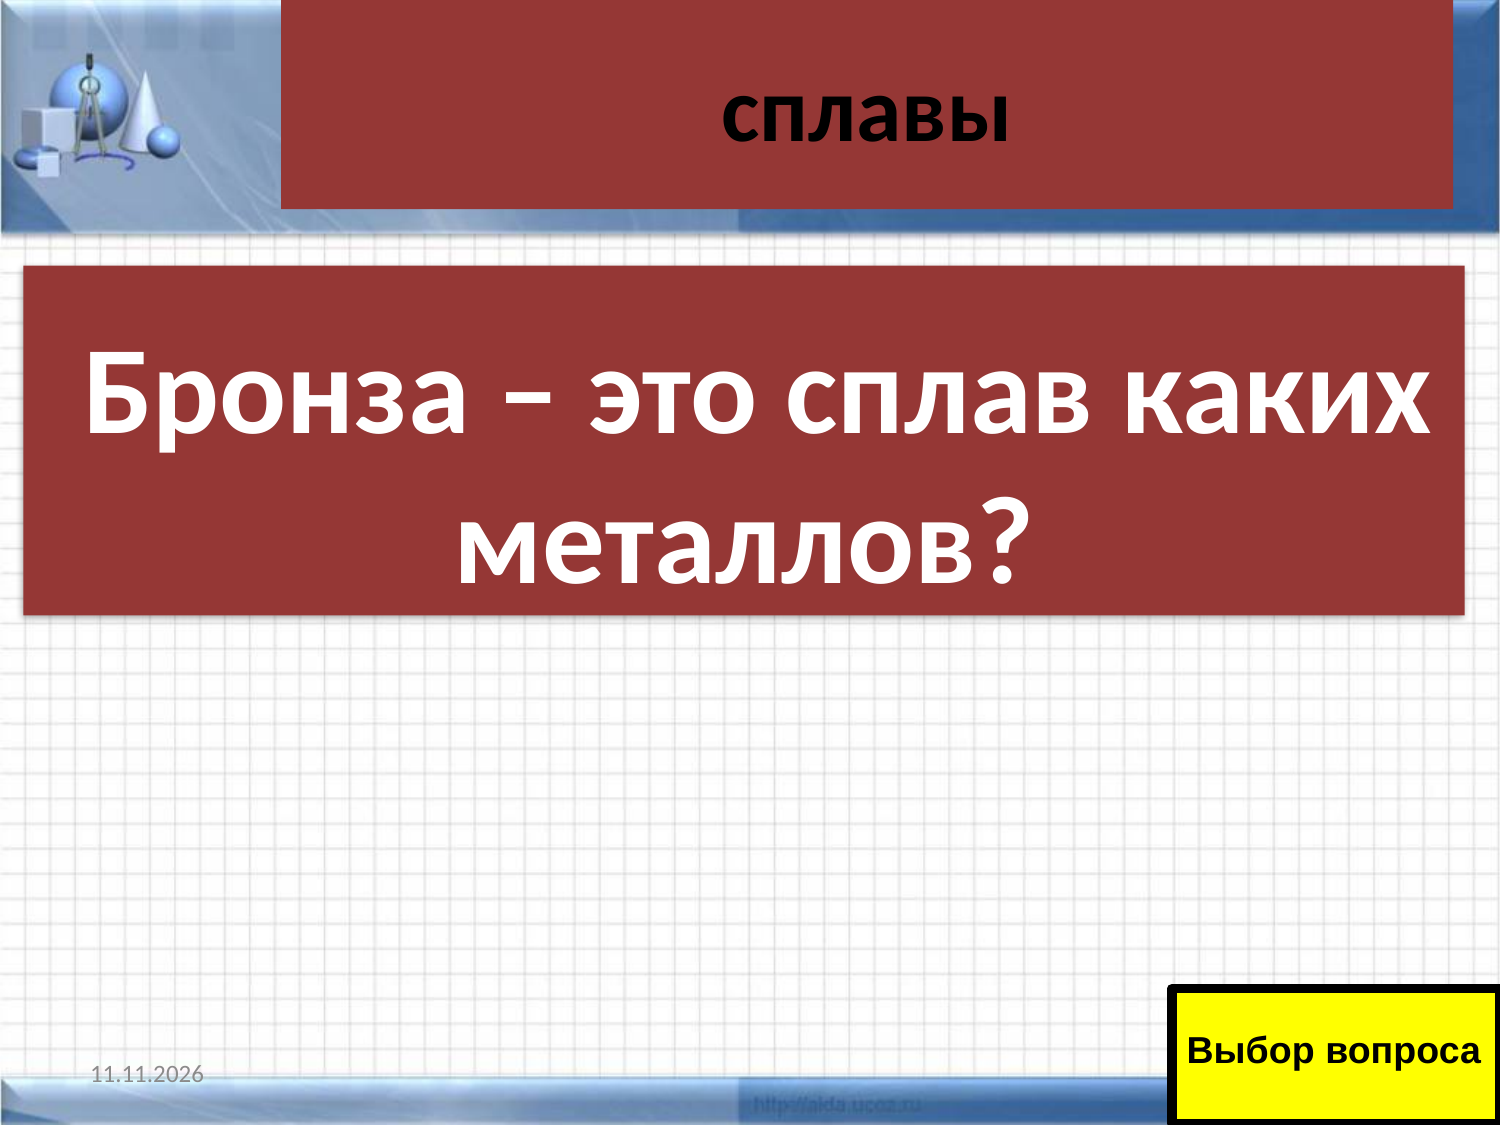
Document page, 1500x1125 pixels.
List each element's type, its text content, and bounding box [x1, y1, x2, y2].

text_box Выбор вопроса [1171, 988, 1500, 1124]
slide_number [75, 1042, 425, 1103]
slide_number 33 [1074, 1042, 1171, 1103]
picture [0, 0, 1500, 1125]
title сплавы [280, 0, 1454, 210]
text_box Бронза – это сплав каких металлов? [23, 265, 1465, 616]
